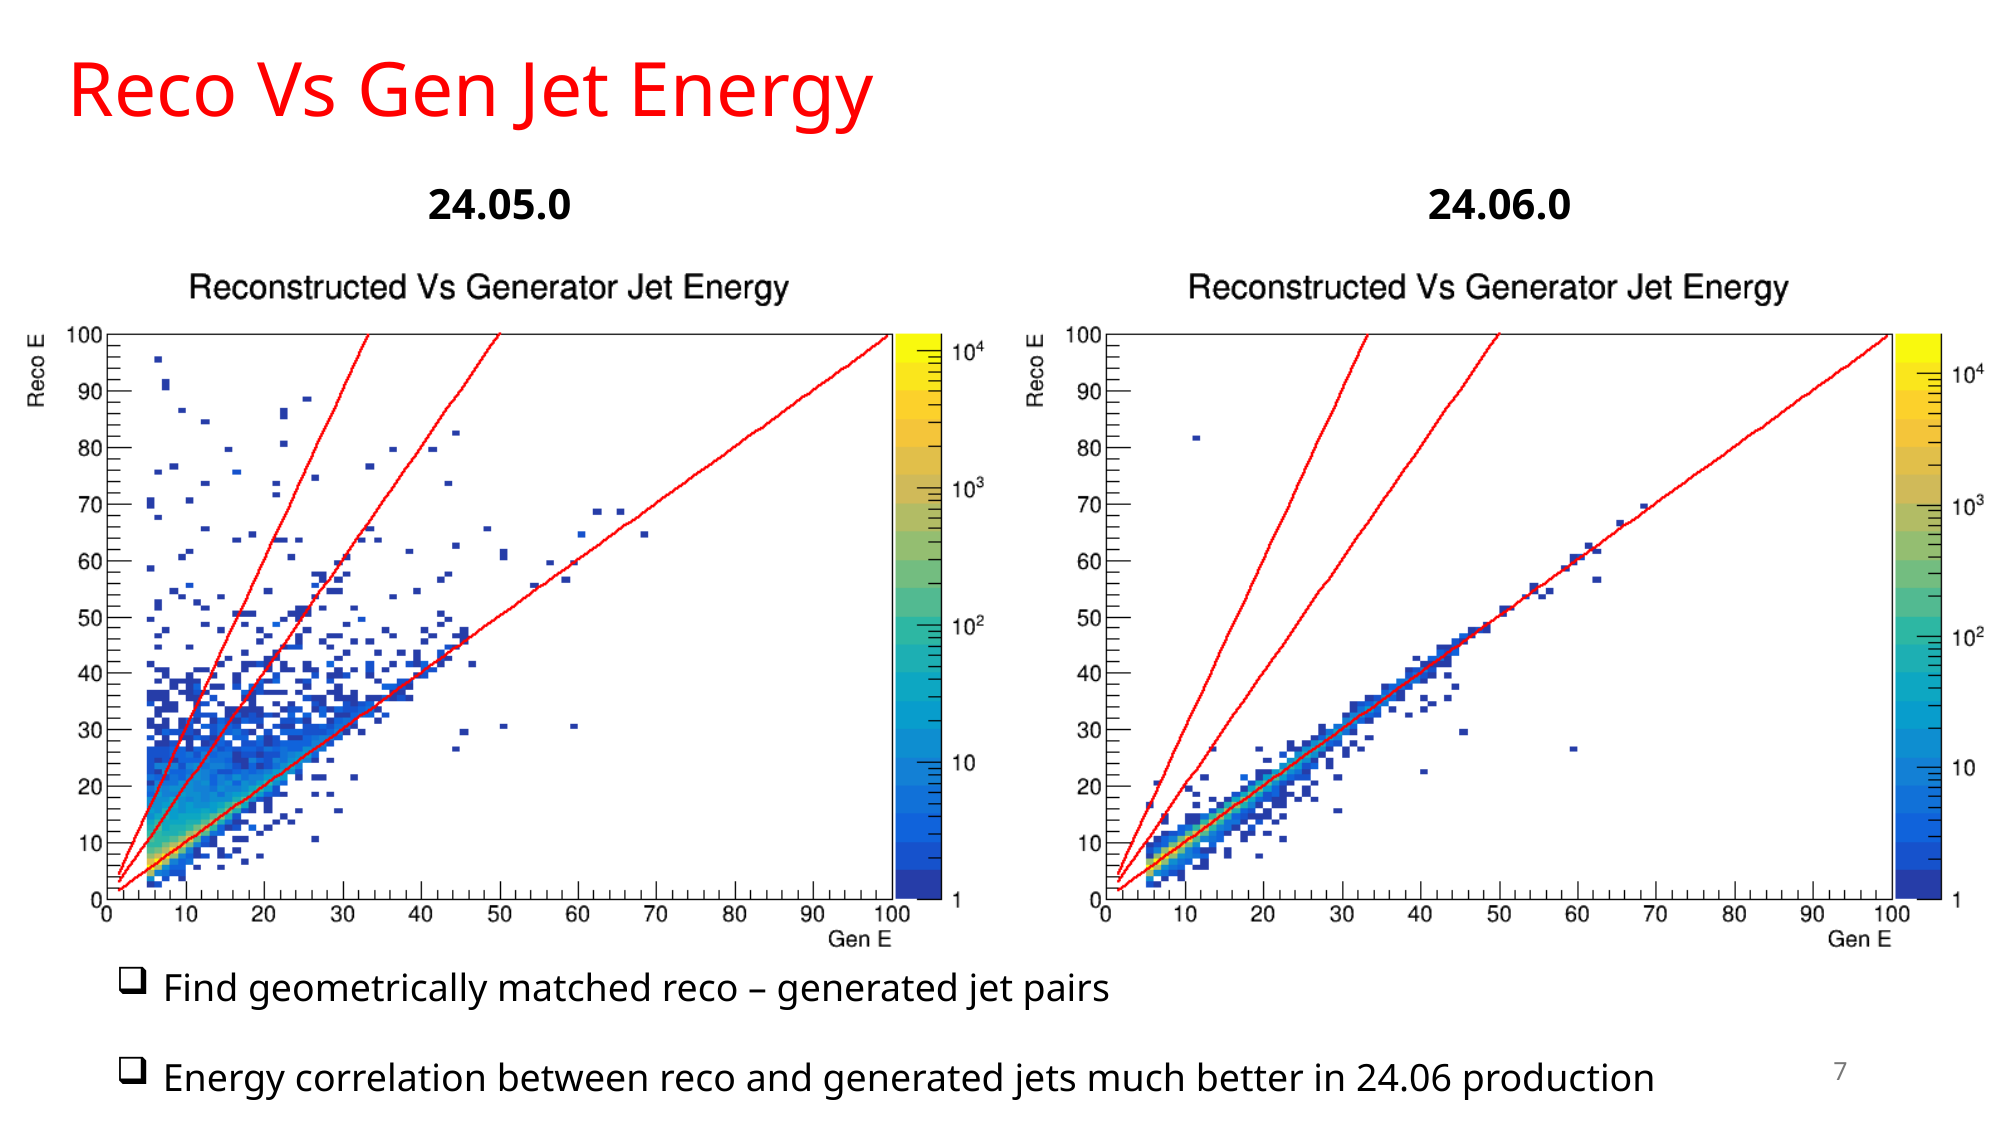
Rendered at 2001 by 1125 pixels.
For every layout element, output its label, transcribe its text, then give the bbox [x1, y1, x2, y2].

text_box Reco Vs Gen Jet Energy [52, 33, 1786, 139]
text_box 24.05.0 [385, 170, 615, 235]
slide_number 7 [1412, 1042, 1863, 1103]
text_box 24.06.0 [1385, 170, 1615, 235]
picture [0, 257, 2000, 977]
text_box Find geometrically matched reco – generated jet pairs Energy correlation between reco and generated jets much better in 24.06 production [101, 977, 1702, 1106]
